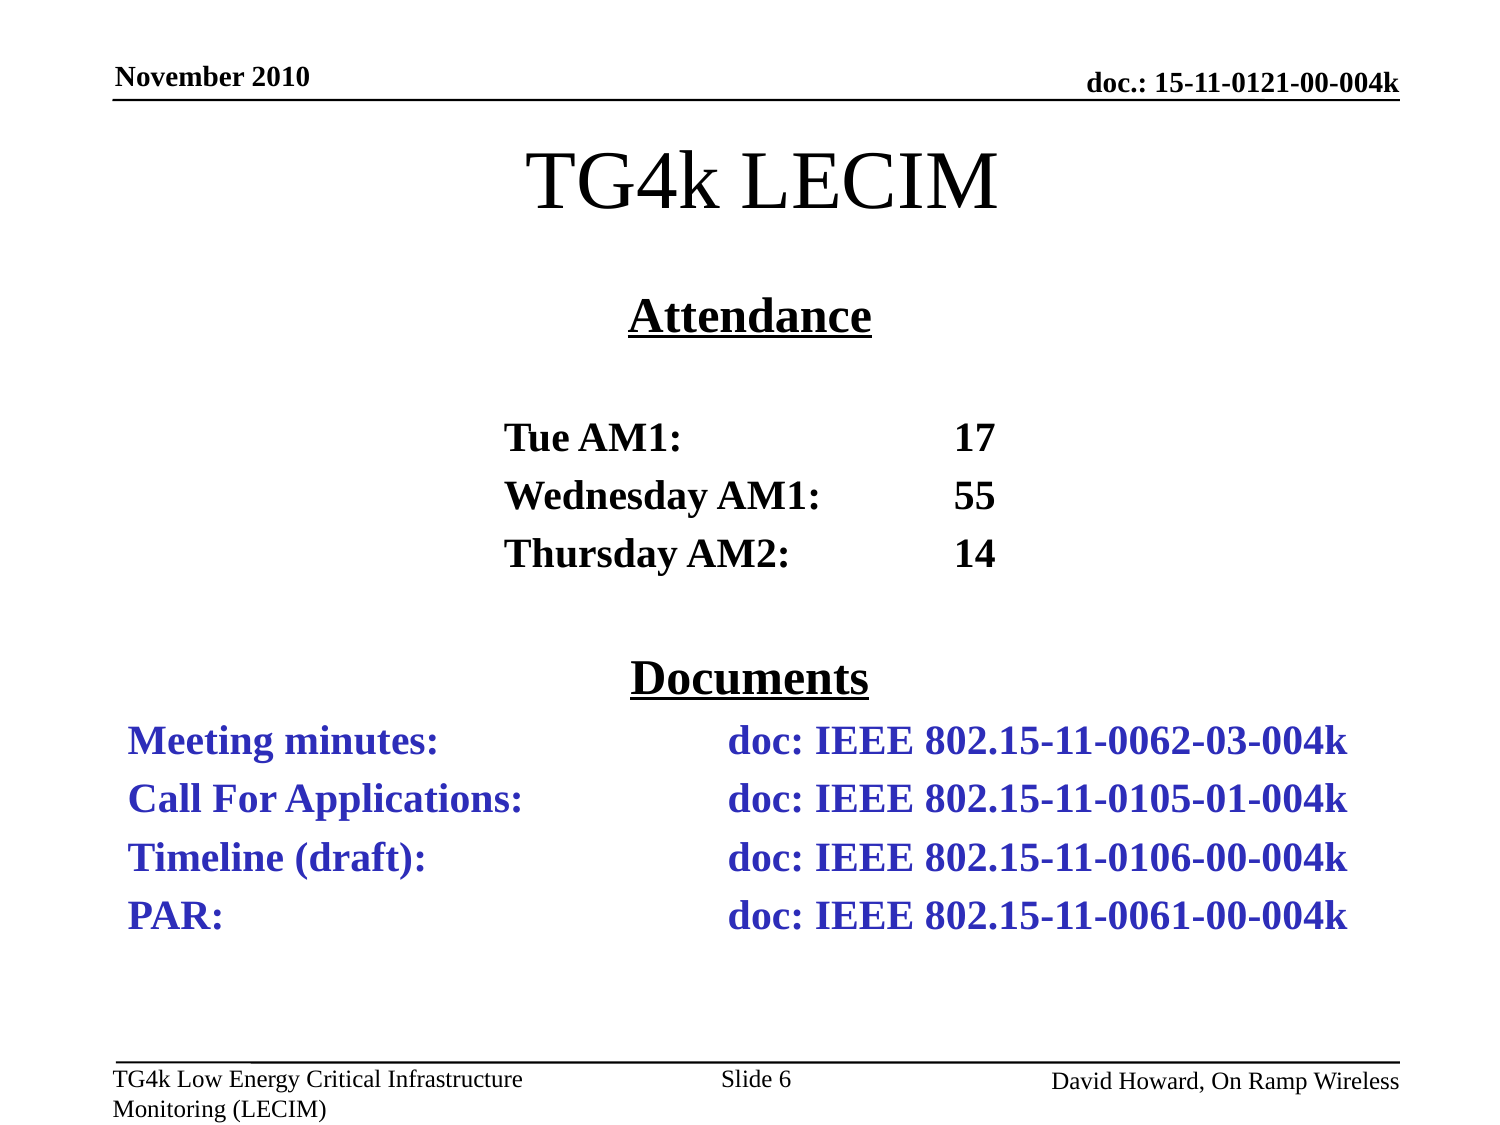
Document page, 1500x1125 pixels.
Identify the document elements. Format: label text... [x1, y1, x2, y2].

slide_number Slide 6 [712, 1061, 800, 1093]
title TG4k LECIM [124, 112, 1401, 238]
footer David Howard, On Ramp Wireless [962, 1064, 1401, 1096]
list Attendance Tue AM1: 17 Wednesday AM1: 55 Thursday AM2: 14 Documents Meeting minutes: doc: IEEE 802.15-11-0062-03-004k Call For Applications: doc: IEEE 802.15-11-0105-01-004k Timeline (draft): doc: IEEE 802.15-11-0106-00-004k PAR: doc: IEEE 802.15-11-0061-00-004k [112, 274, 1388, 1051]
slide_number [99, 49, 413, 91]
